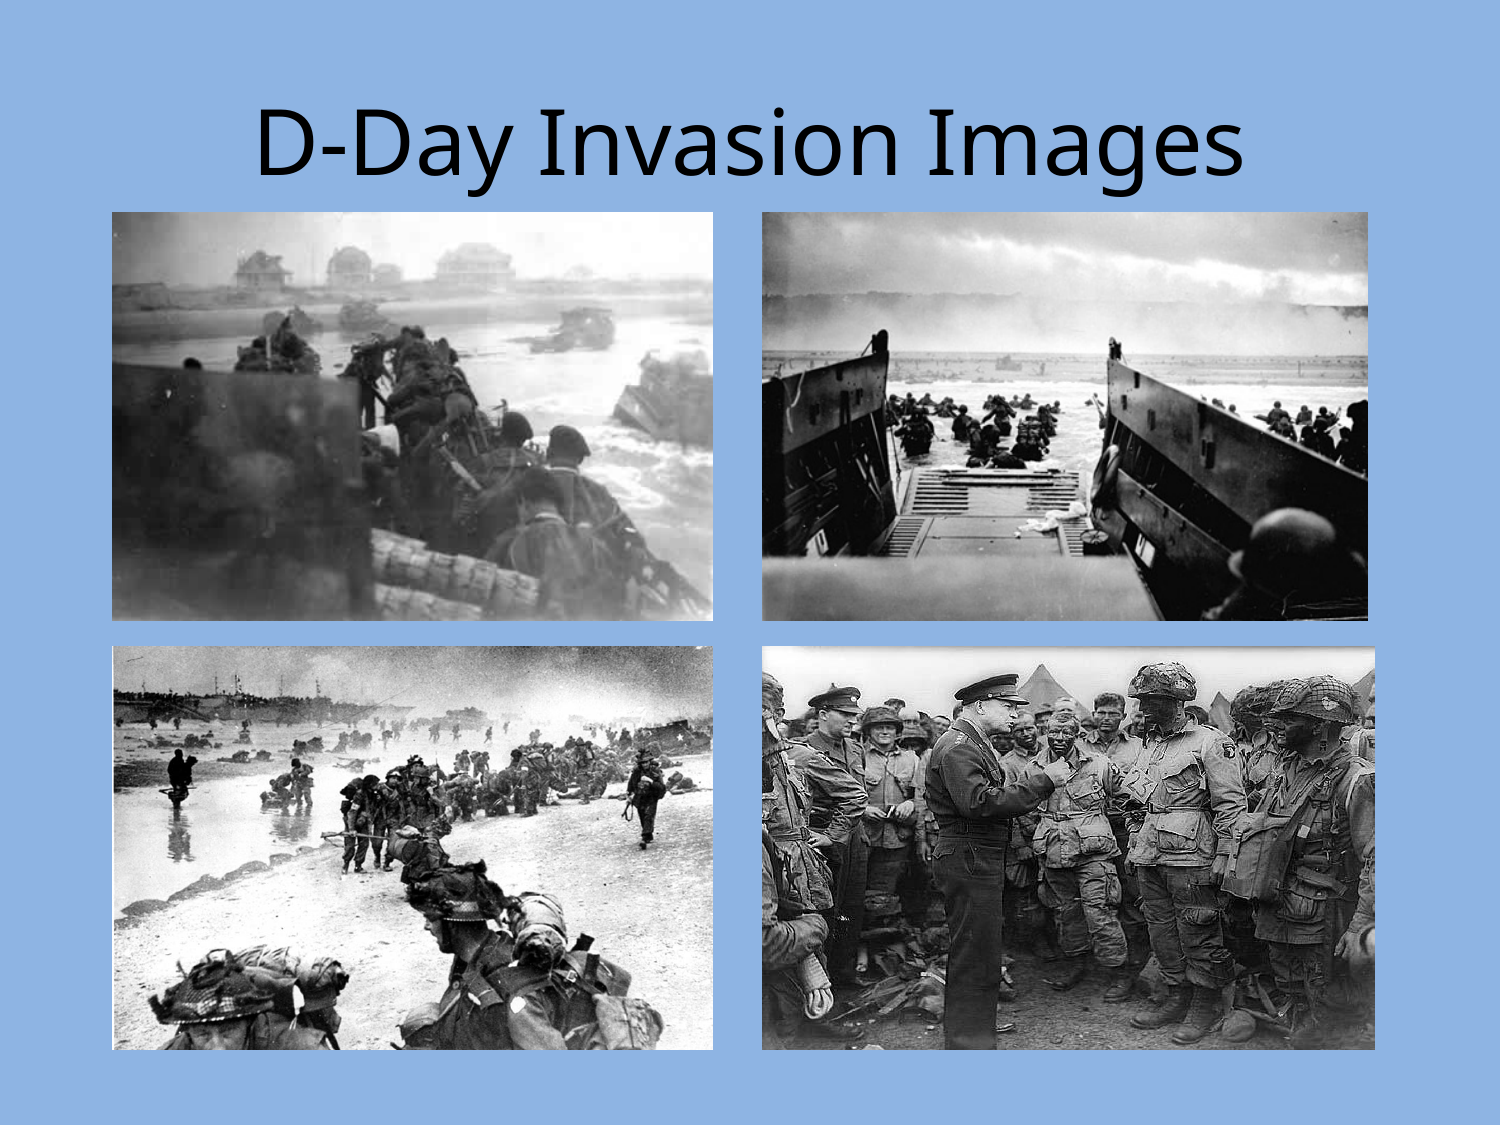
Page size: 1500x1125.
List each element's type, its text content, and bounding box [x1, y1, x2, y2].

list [762, 212, 1368, 622]
title D-Day Invasion Images [75, 45, 1425, 233]
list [112, 212, 713, 622]
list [112, 645, 713, 1051]
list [762, 645, 1376, 1051]
